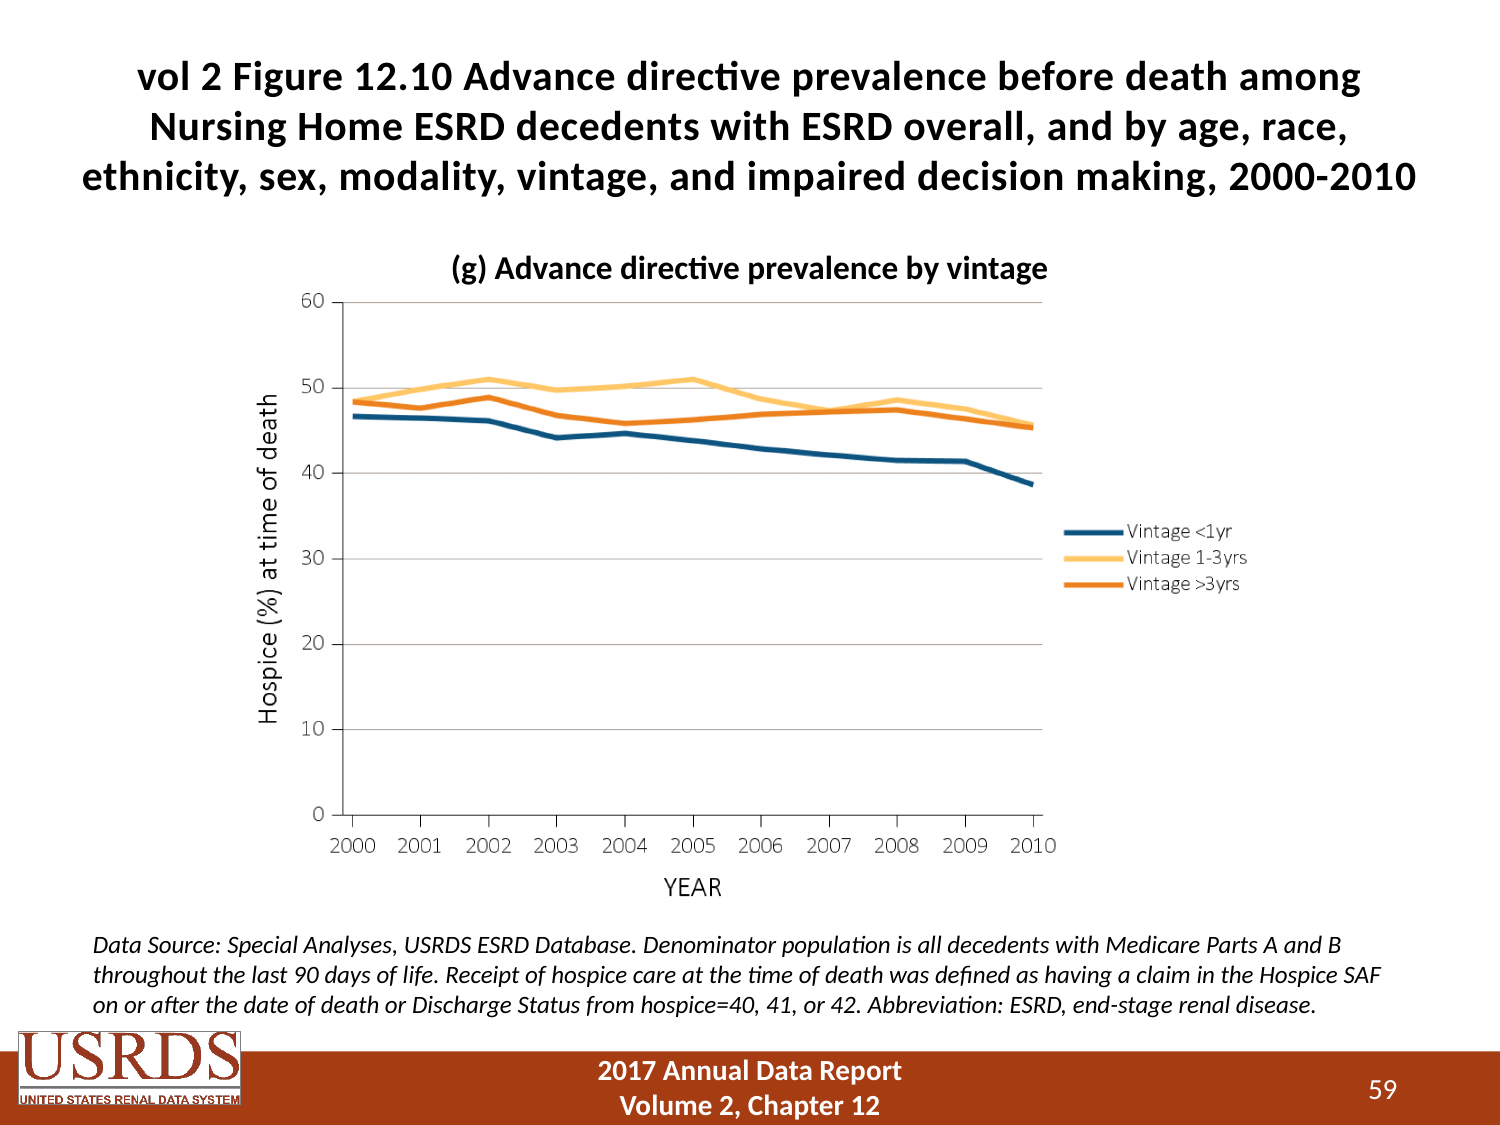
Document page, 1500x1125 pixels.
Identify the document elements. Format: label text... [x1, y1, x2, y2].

text_box (g) Advance directive prevalence by vintage [435, 238, 1064, 280]
slide_number 59 [1262, 1062, 1413, 1108]
title vol 2 Figure 12.10 Advance directive prevalence before death among Nursing Home ESRD decedents with ESRD overall, and by age, race, ethnicity, sex, modality, vintage, and impaired decision making, 2000-2010 [54, 41, 1446, 223]
text_box Data Source: Special Analyses, USRDS ESRD Database. Denominator population is all decedents with Medicare Parts A and B throughout the last 90 days of life. Receipt of hospice care at the time of death was defined as having a claim in the Hospice SAF on or after the date of death or Discharge Status from hospice=40, 41, or 42. Abbreviation: ESRD, end-stage renal disease. [78, 921, 1422, 1027]
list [243, 281, 1257, 916]
picture [19, 1032, 240, 1104]
